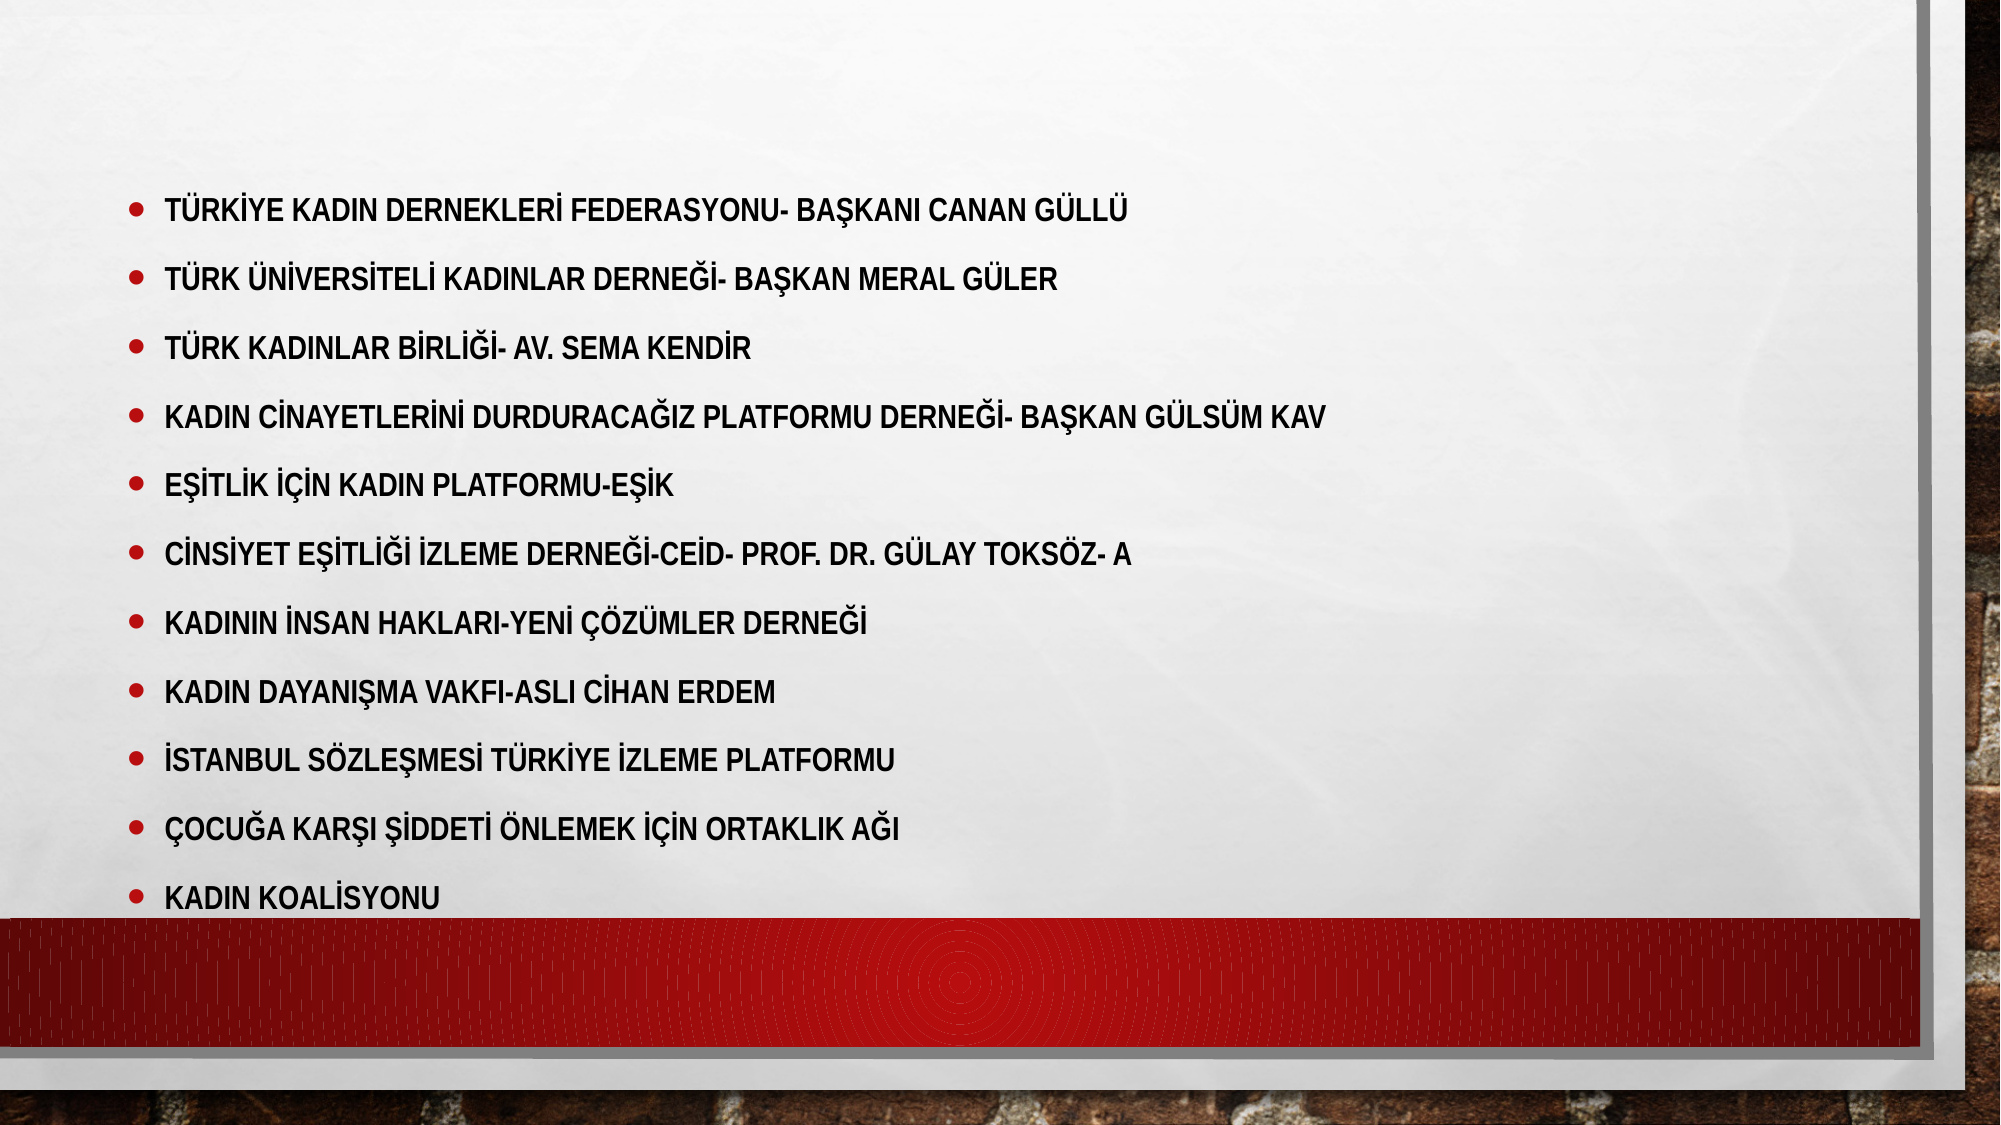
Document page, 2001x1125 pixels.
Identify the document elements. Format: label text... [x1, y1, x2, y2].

list TÜRKİYE KADIN DERNEKLERİ FEDERASYONU- BAŞKANI CANAN GÜLLÜ TÜRK ÜNİVERSİTELİ KADINLAR DERNEĞİ- başkan meral güler TÜRK KADINLAR BİRLİĞİ- av. Sema kendir KADIN CİNAYETLERİNİ DURDURACAĞIZ PLATFORMU derneği- başkan Gülsüm Kav EŞİTLİK İÇİN KADIN PLATFORMU-EŞİK CİNSİYET EŞİTLİĞİ İZLEME DERNEĞİ-CEİD- PROF. DR. GÜLAY TOKSÖZ- A KADININ İNSAN HAKLARI-YENİ ÇÖZÜMLER DERNEĞİ KADIN DAYANIŞMA VAKFI-ASLI CİHAN ERDEM İSTANBUL SÖZLEŞMESİ TÜRKİYE İZLEME PLATFORMU ÇOCUĞA KARŞI ŞİDDETİ ÖNLEMEK İÇİN ORTAKLIK AĞI KADIN KOALİSYONU [112, 92, 1818, 875]
picture [0, 0, 2000, 1125]
